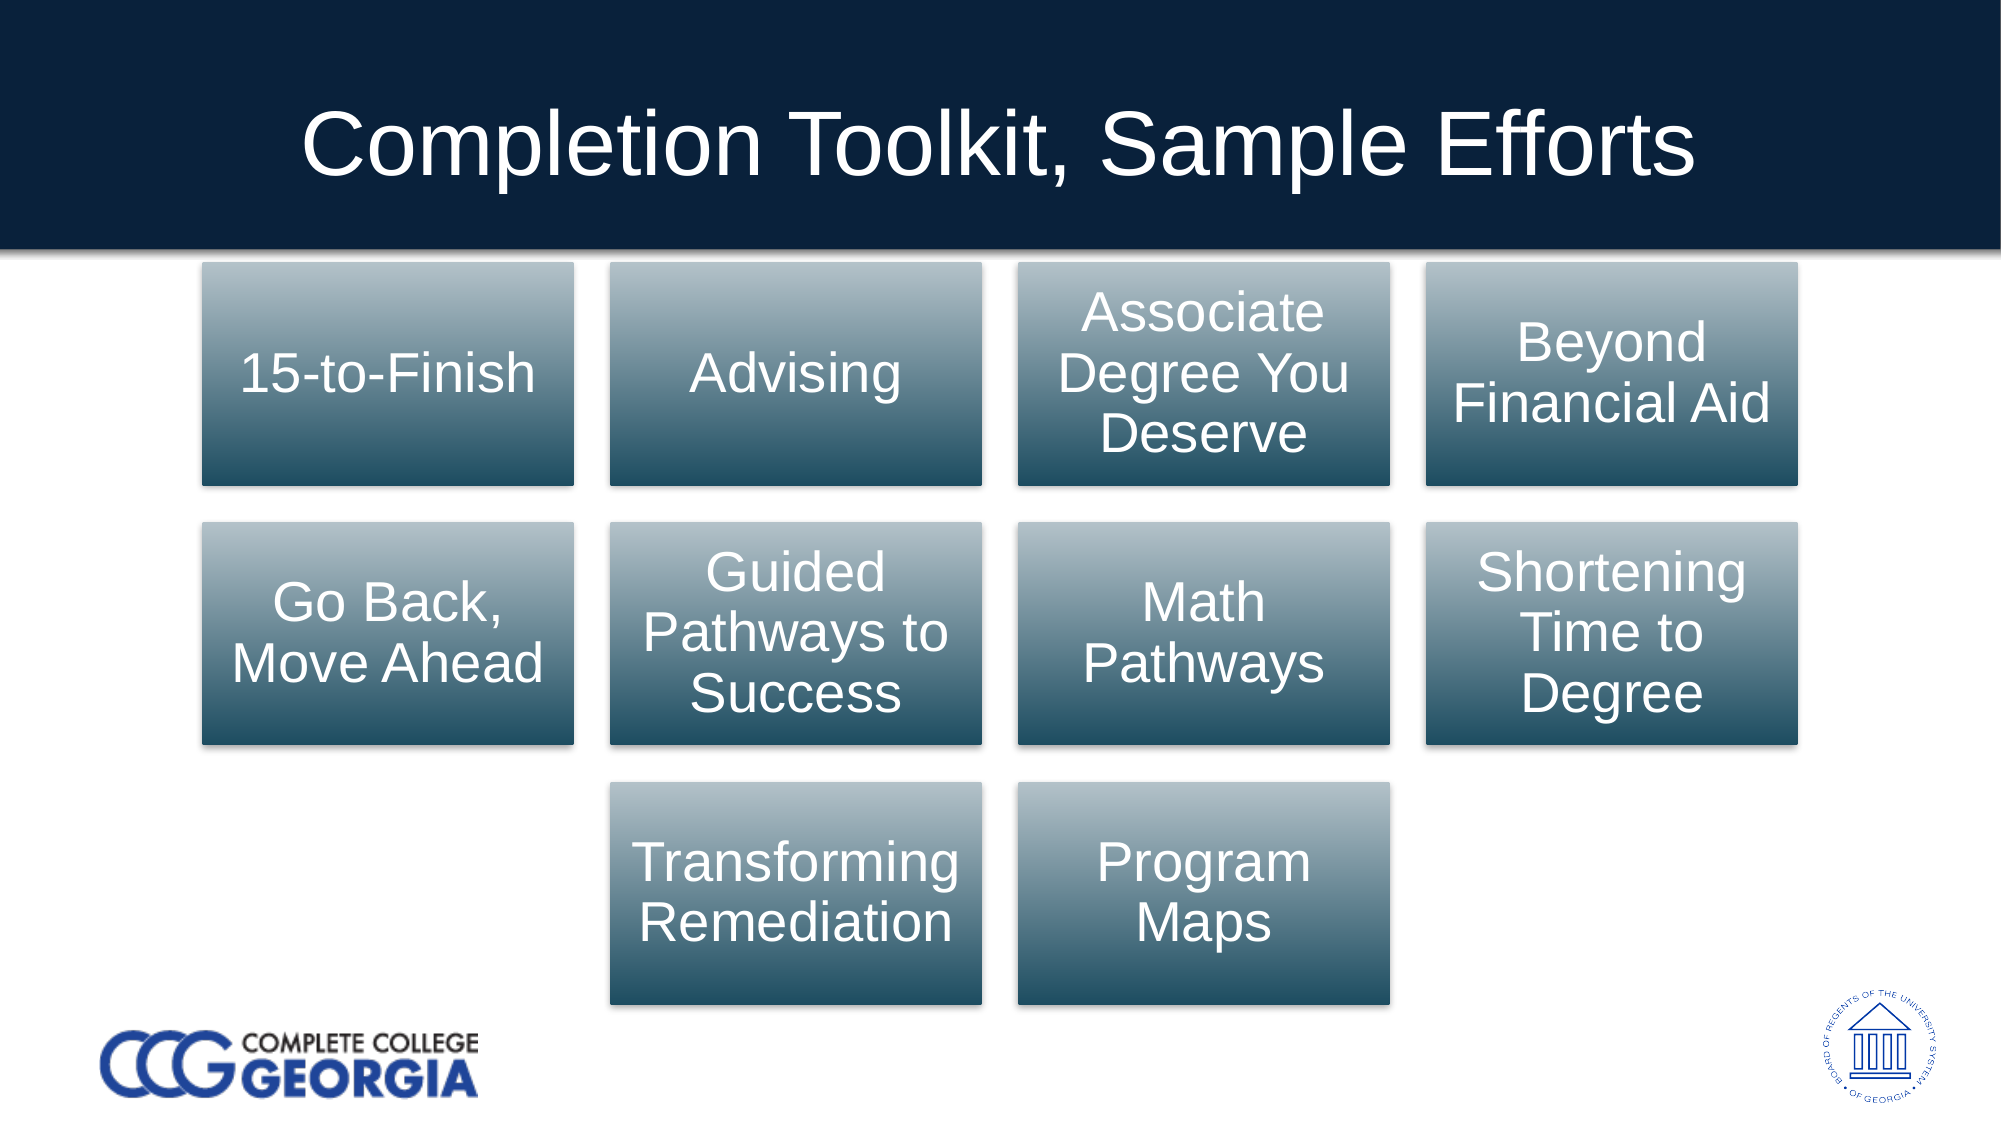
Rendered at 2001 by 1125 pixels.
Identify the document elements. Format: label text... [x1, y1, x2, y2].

picture [1823, 990, 1936, 1103]
title Completion Toolkit, Sample Efforts [99, 45, 1900, 233]
picture [99, 1024, 478, 1103]
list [99, 262, 1901, 1006]
